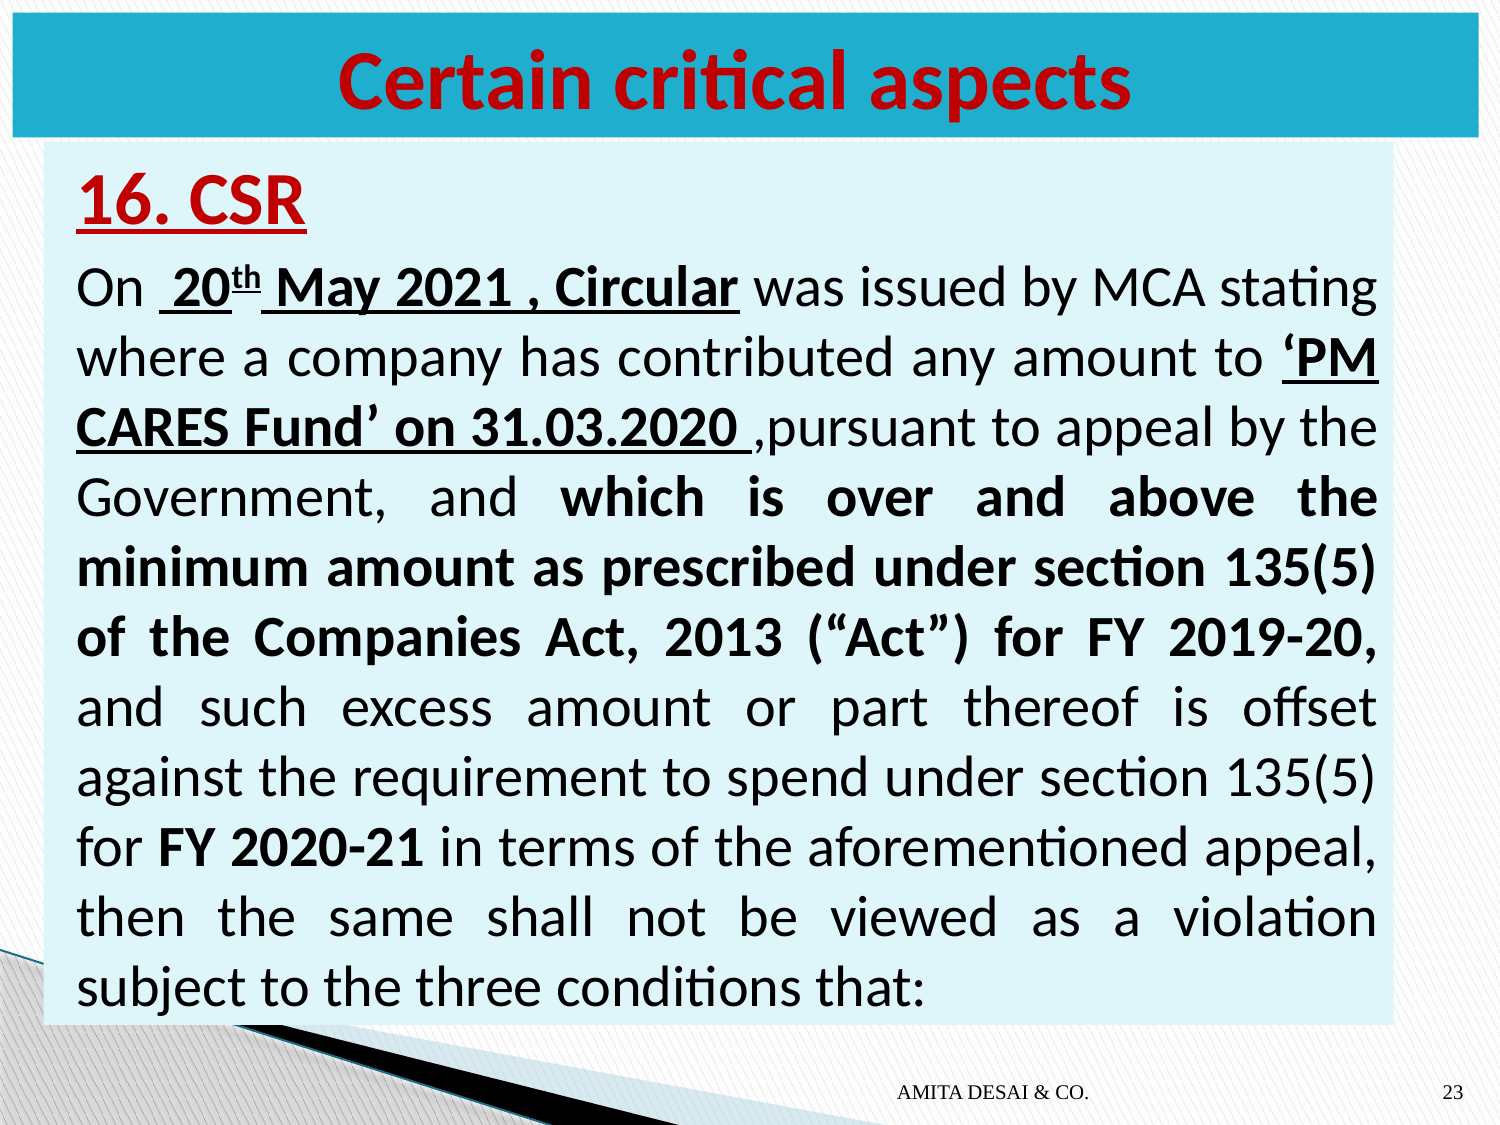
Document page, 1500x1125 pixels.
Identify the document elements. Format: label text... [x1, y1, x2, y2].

slide_number 23 [1418, 1051, 1479, 1112]
list 16. CSR On 20th May 2021 , Circular was issued by MCA stating where a company has contributed any amount to ‘PM CARES Fund’ on 31.03.2020 ,pursuant to appeal by the Government, and which is over and above the minimum amount as prescribed under section 135(5) of the Companies Act, 2013 (“Act”) for FY 2019-20, and such excess amount or part thereof is offset against the requirement to spend under section 135(5) for FY 2020-21 in terms of the aforementioned appeal, then the same shall not be viewed as a violation subject to the three conditions that: [43, 142, 1394, 1025]
title Certain critical aspects [12, 12, 1479, 138]
footer AMITA DESAI & CO. [718, 1051, 1105, 1112]
